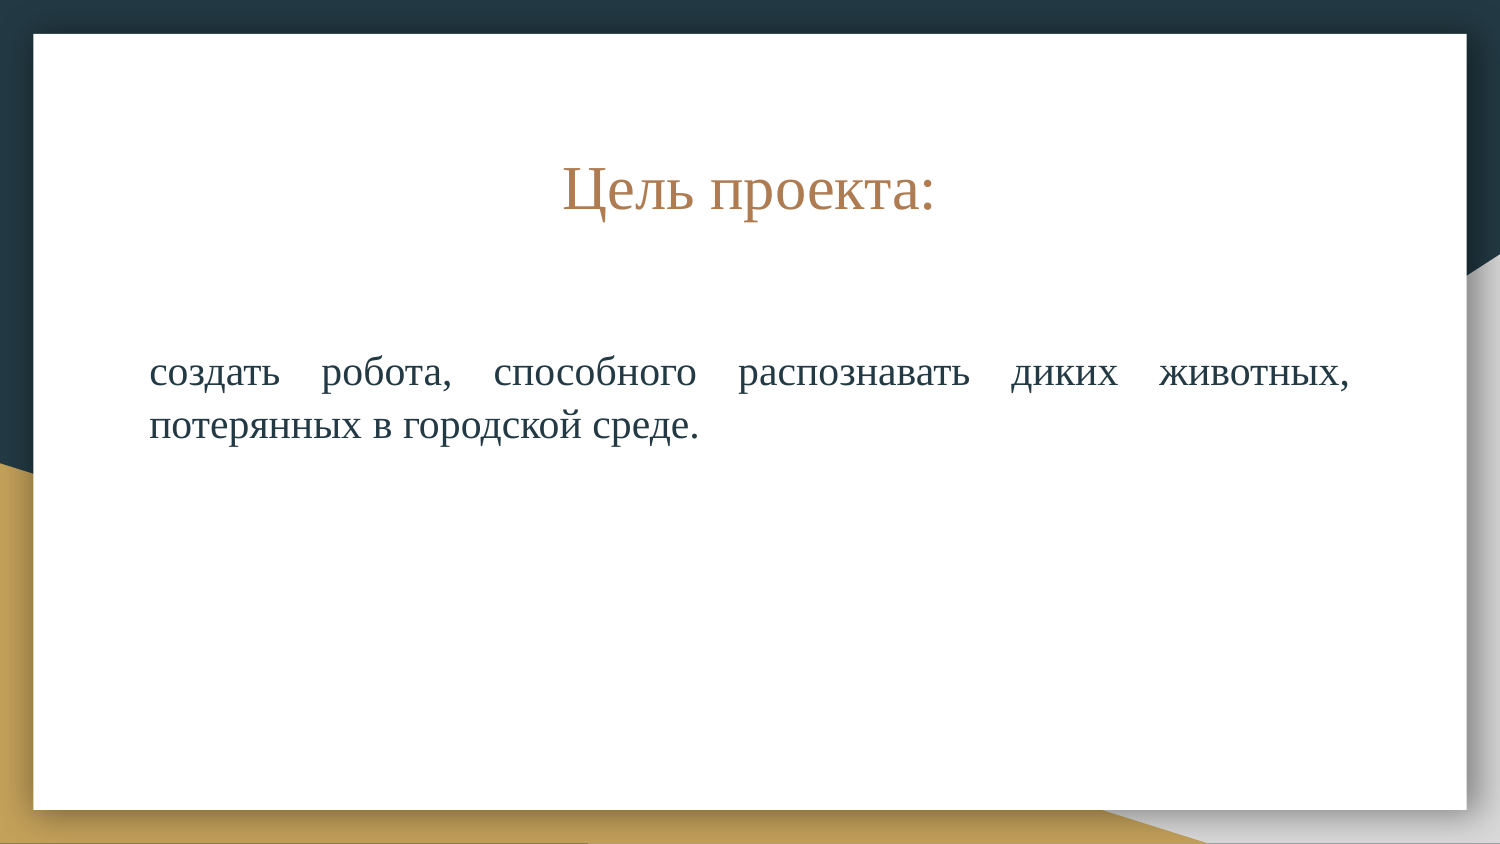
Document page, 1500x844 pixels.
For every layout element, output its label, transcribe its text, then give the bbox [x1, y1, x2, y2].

list создать робота, способного распознавать диких животных, потерянных в городской среде. [134, 326, 1366, 729]
title Цель проекта: [134, 138, 1366, 296]
